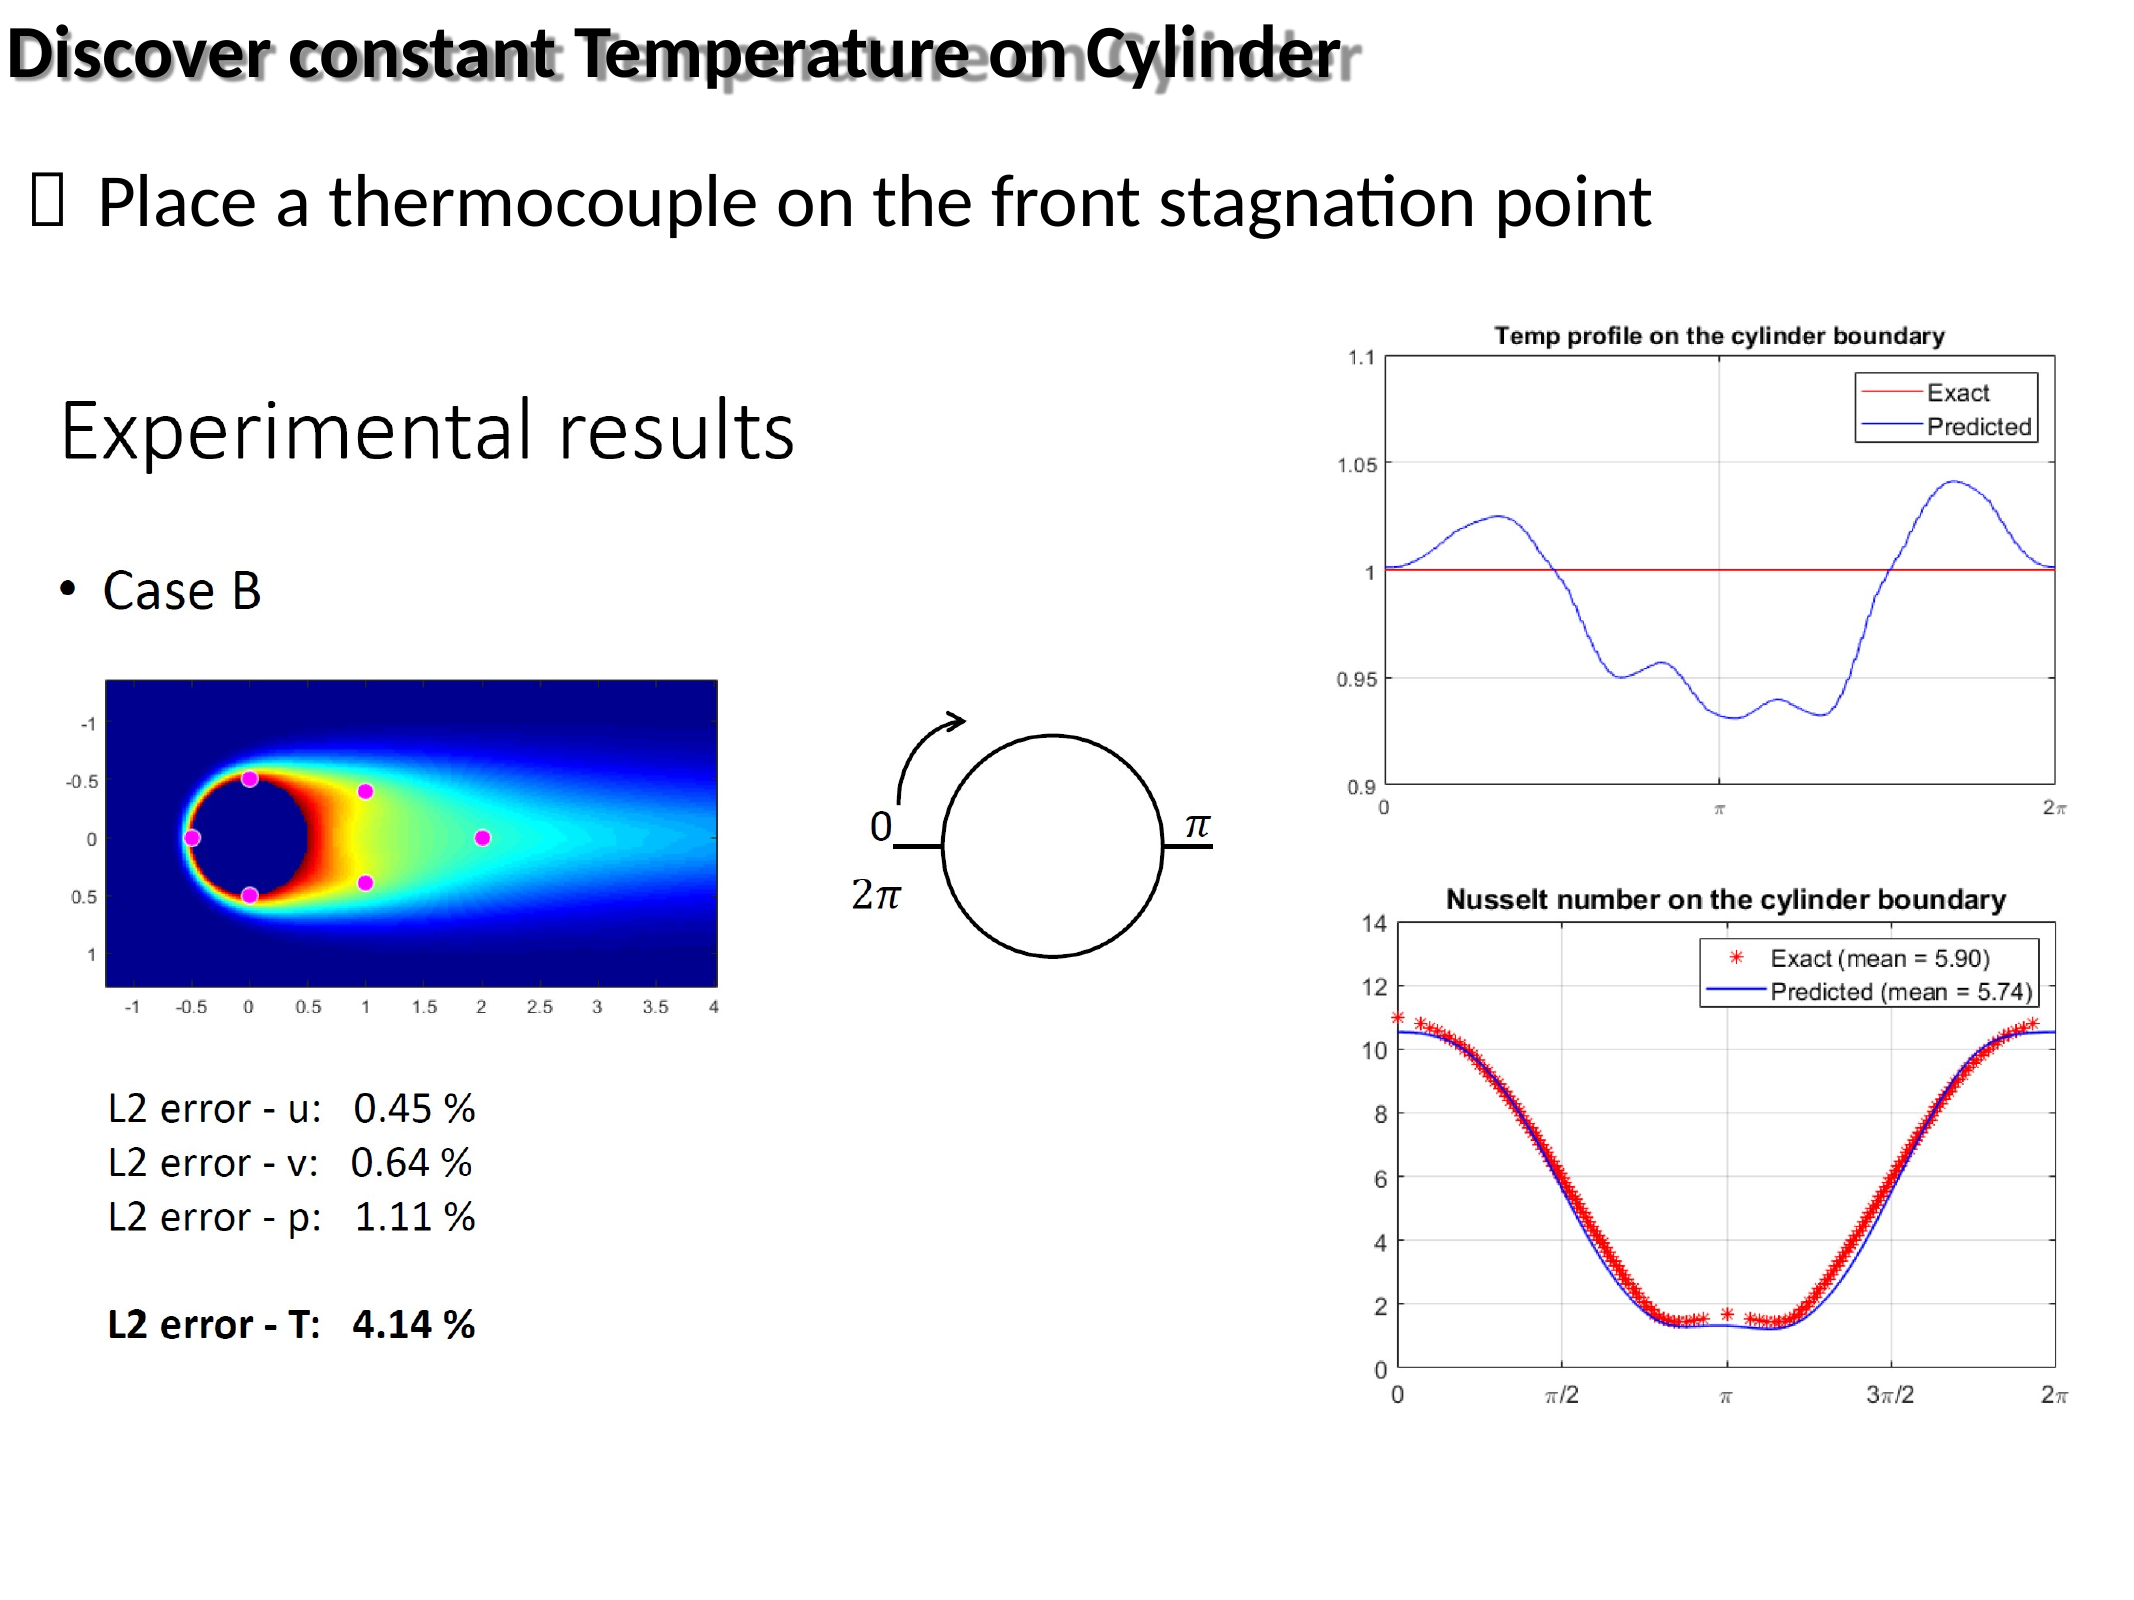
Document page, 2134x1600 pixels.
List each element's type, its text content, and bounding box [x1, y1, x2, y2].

picture [11, 26, 1365, 98]
title Discover constant Temperature on Cylinder [4, 0, 1361, 270]
picture [58, 325, 2070, 1405]
text_box  Place a thermocouple on the front stagnation point [23, 149, 1685, 242]
